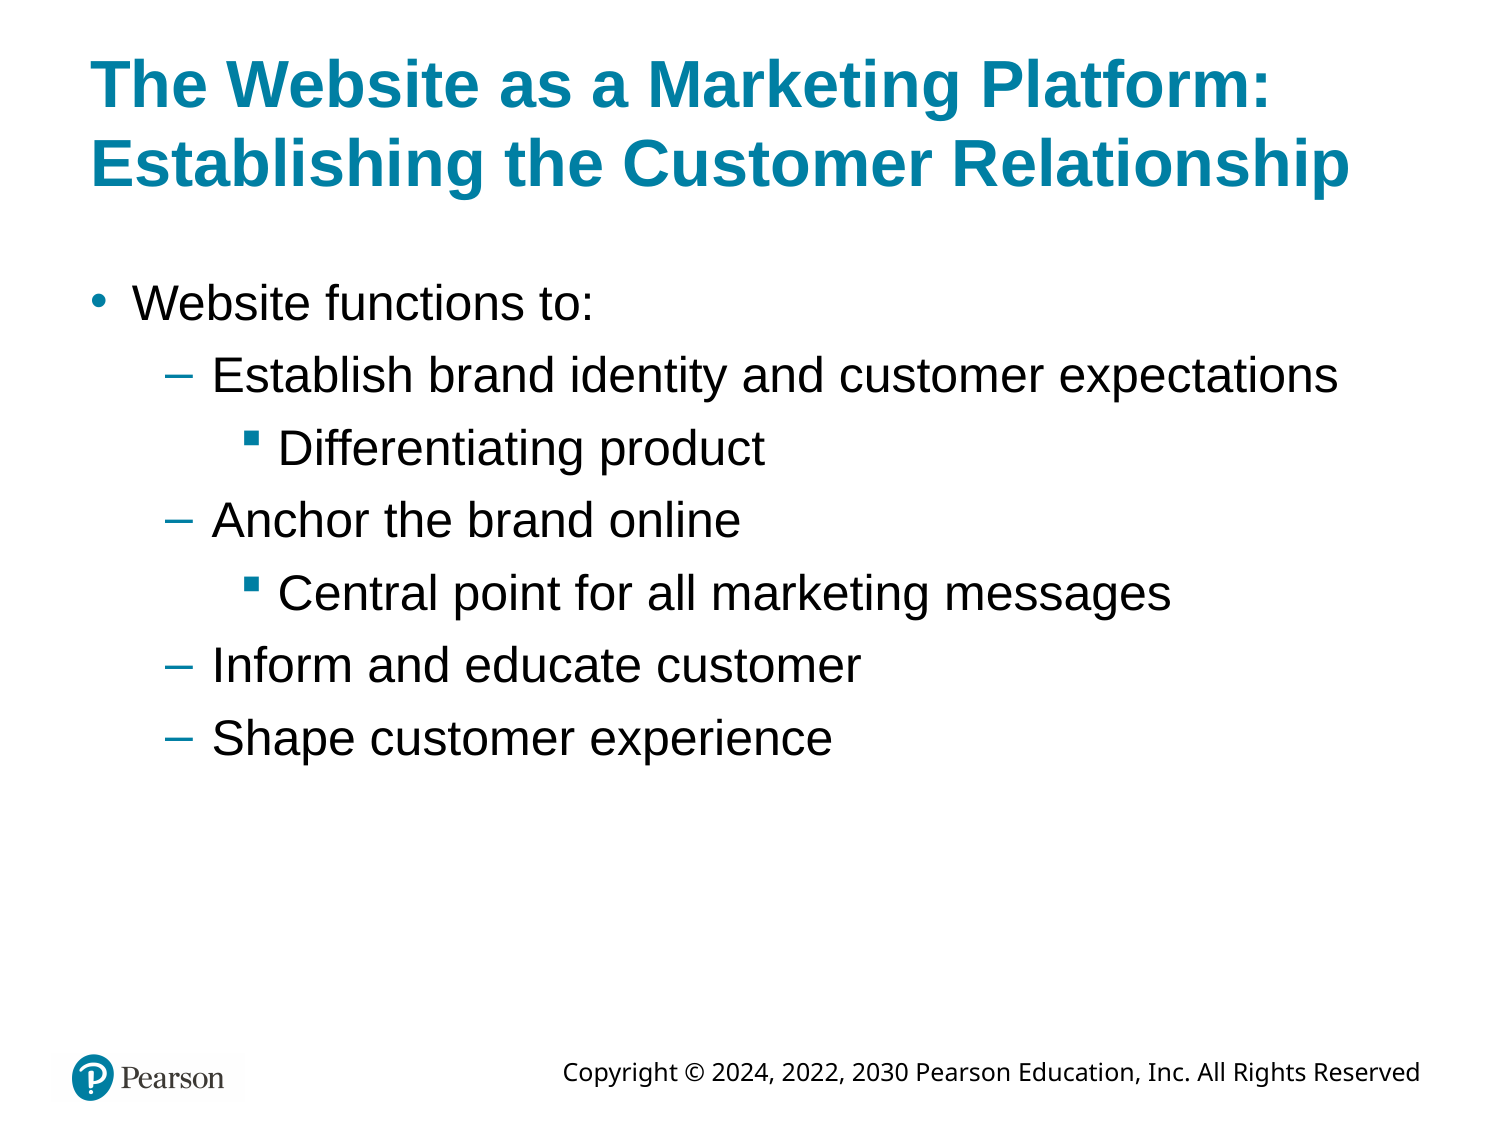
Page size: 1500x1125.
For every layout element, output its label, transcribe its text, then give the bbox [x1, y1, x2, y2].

picture [51, 1053, 245, 1102]
title The Website as a Marketing Platform: Establishing the Customer Relationship [75, 35, 1425, 216]
list Website functions to: Establish brand identity and customer expectations Differentiating product Anchor the brand online Central point for all marketing messages Inform and educate customer Shape customer experience [75, 255, 1426, 850]
